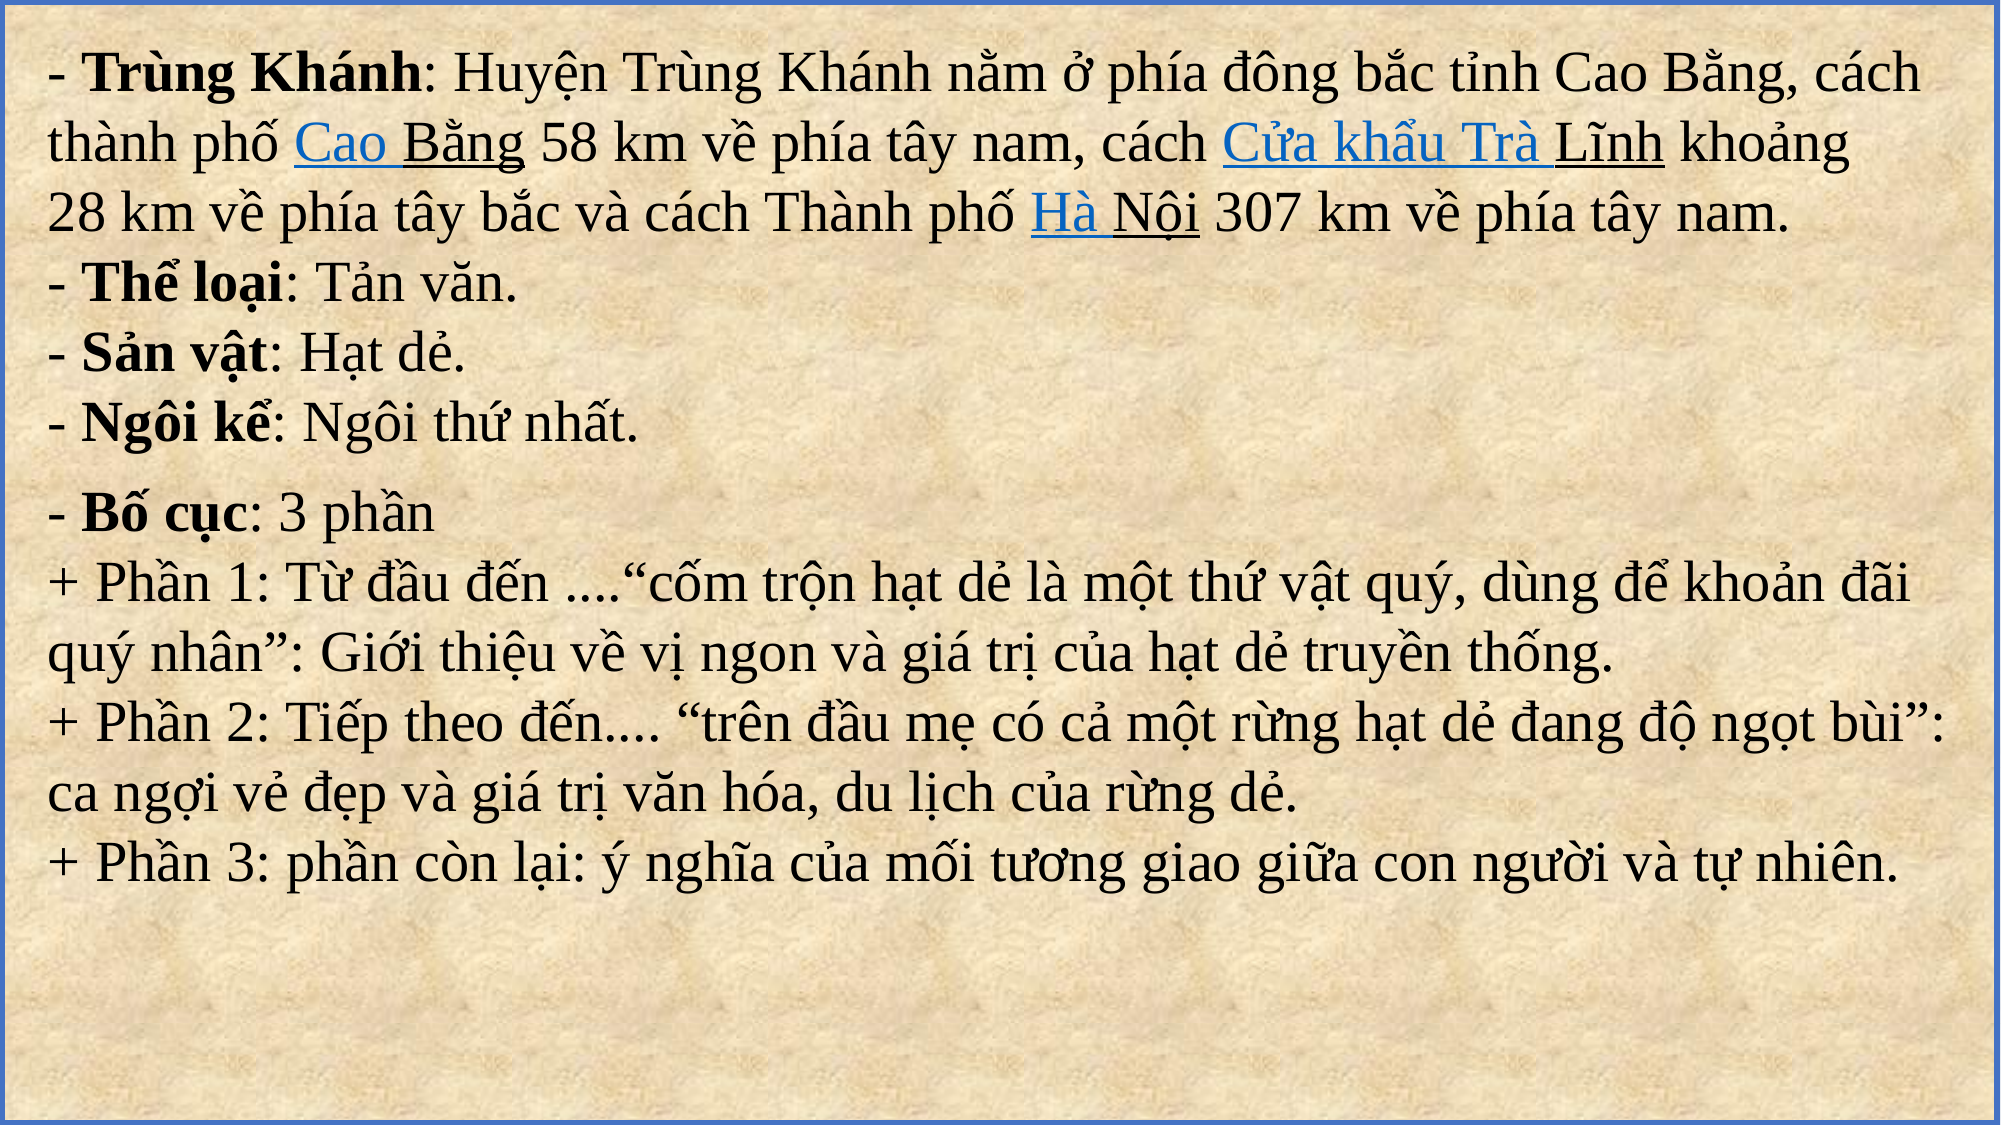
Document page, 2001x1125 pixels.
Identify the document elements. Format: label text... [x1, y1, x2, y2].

text_box - Trùng Khánh: Huyện Trùng Khánh nằm ở phía đông bắc tỉnh Cao Bằng, cách thành phố Cao Bằng 58 km về phía tây nam, cách Cửa khẩu Trà Lĩnh khoảng 28 km về phía tây bắc và cách Thành phố Hà Nội 307 km về phía tây nam. - Thể loại: Tản văn. - Sản vật: Hạt dẻ. - Ngôi kể: Ngôi thứ nhất. [33, 26, 1957, 461]
text_box - Bố cục: 3 phần + Phần 1: Từ đầu đến ....“cốm trộn hạt dẻ là một thứ vật quý, dùng để khoản đãi quý nhân”: Giới thiệu về vị ngon và giá trị của hạt dẻ truyền thống. + Phần 2: Tiếp theo đến.... “trên đầu mẹ có cả một rừng hạt dẻ đang độ ngọt bùi”: ca ngợi vẻ đẹp và giá trị văn hóa, du lịch của rừng dẻ. + Phần 3: phần còn lại: ý nghĩa của mối tương giao giữa con người và tự nhiên. [33, 465, 1974, 900]
picture [5, 5, 1994, 1120]
